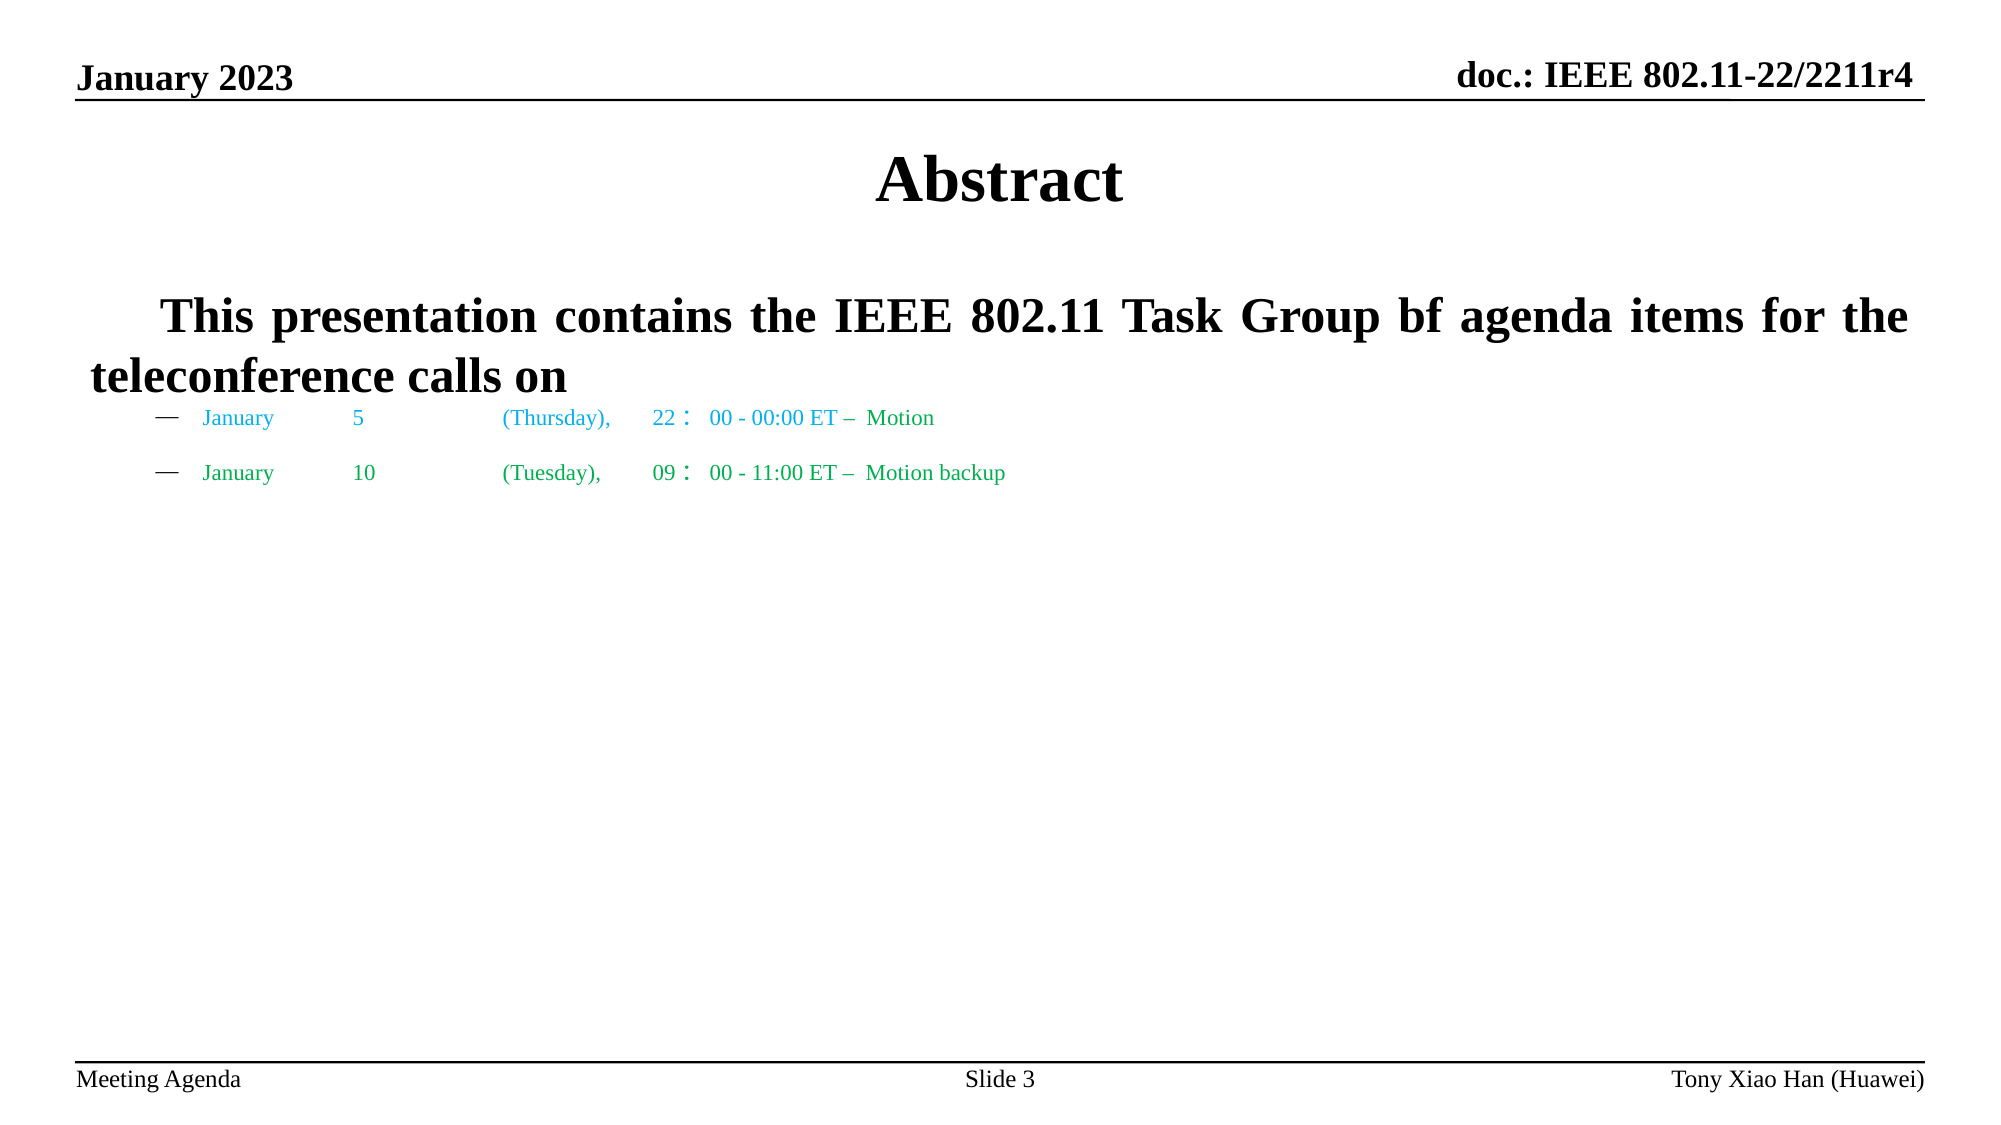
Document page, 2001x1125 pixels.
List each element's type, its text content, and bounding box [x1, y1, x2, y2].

text_box Abstract [362, 87, 1638, 263]
text_box This presentation contains the IEEE 802.11 Task Group bf agenda items for the teleconference calls on January 5 (Thursday), 22：00 - 00:00 ET – Motion January 10 (Tuesday), 09：00 - 11:00 ET – Motion backup [75, 274, 1925, 950]
